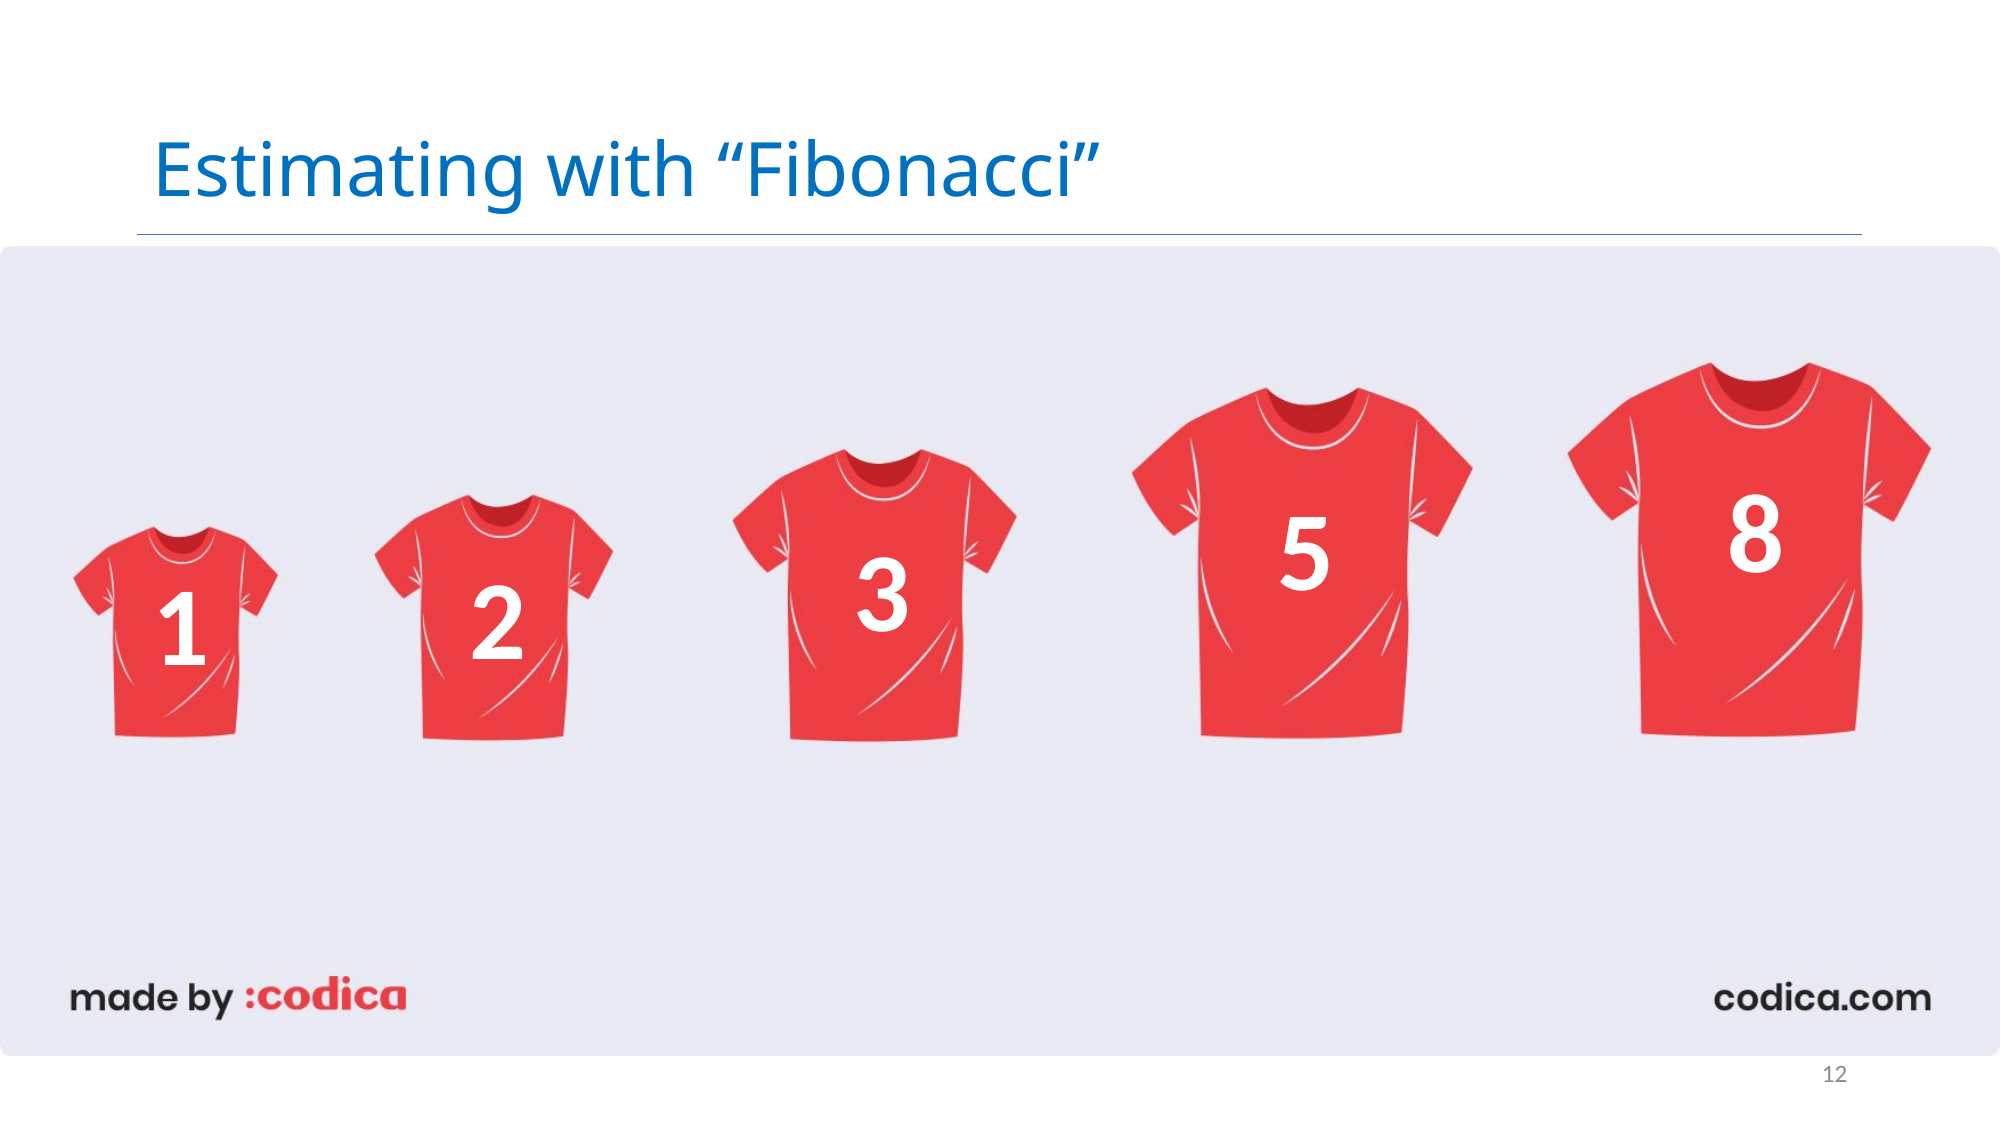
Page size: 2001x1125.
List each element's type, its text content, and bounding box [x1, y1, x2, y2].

picture [0, 245, 2000, 1056]
slide_number 12 [1412, 1056, 1863, 1103]
title Estimating with “Fibonacci” [137, 3, 1863, 221]
